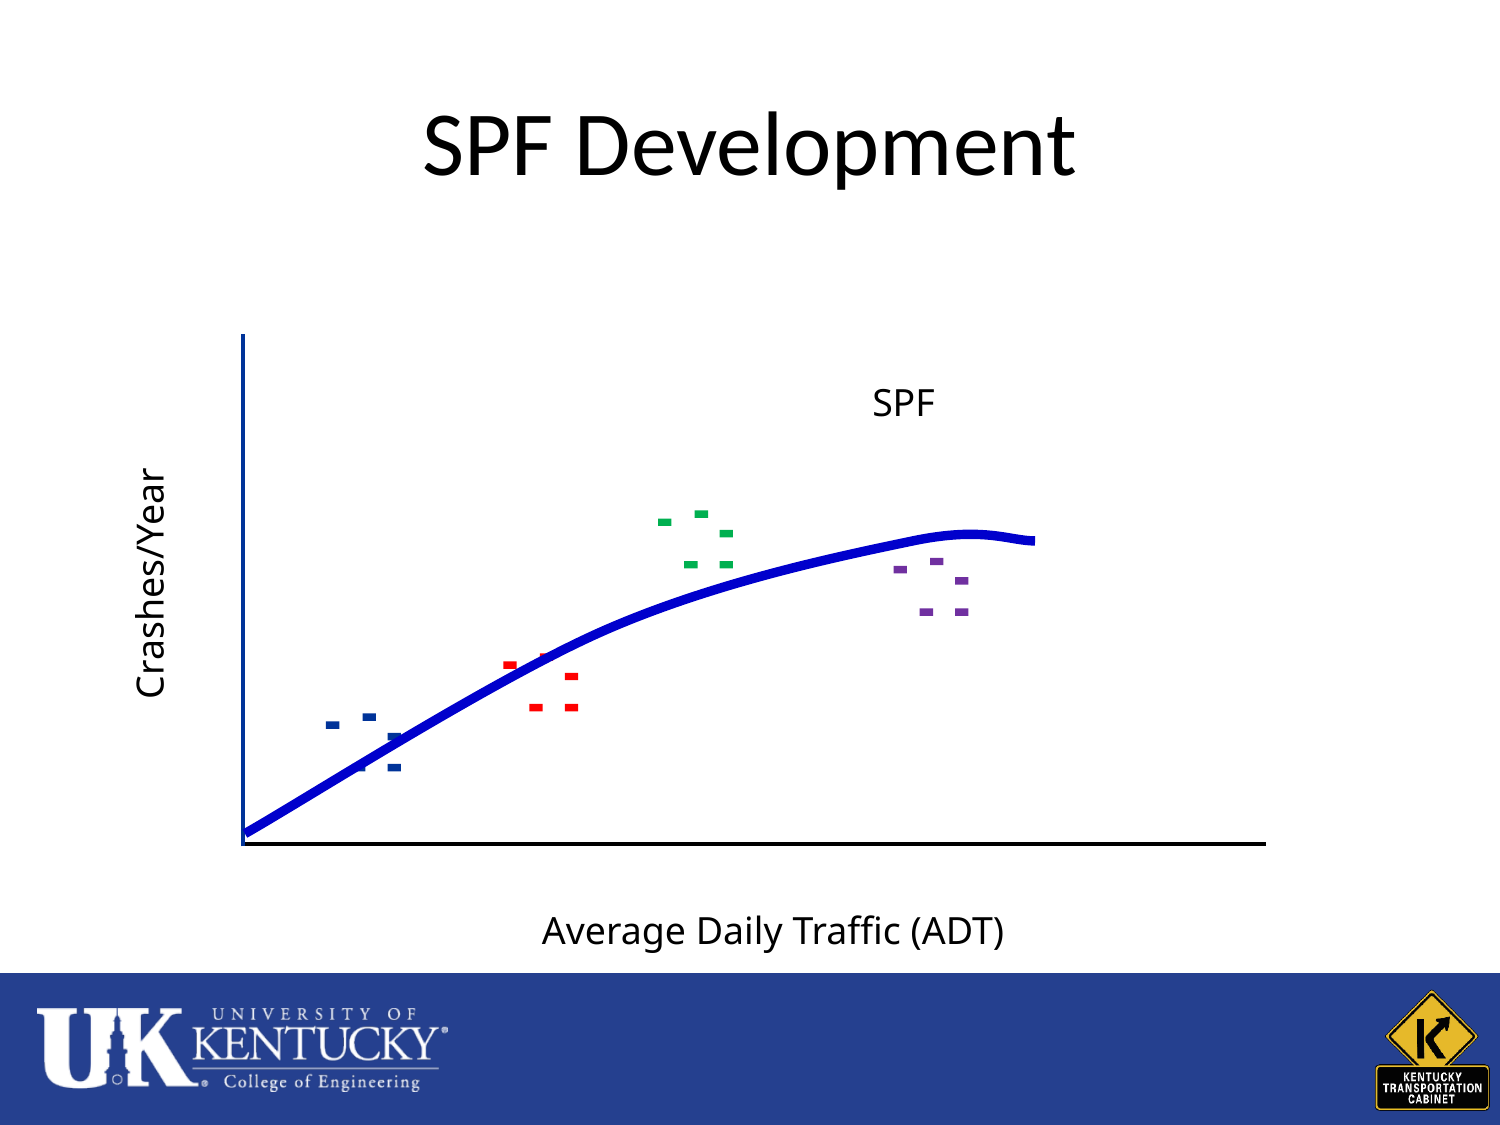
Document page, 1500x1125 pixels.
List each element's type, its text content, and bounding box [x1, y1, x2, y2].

text_box [955, 577, 969, 585]
picture [37, 1008, 448, 1092]
text_box [362, 713, 376, 721]
picture [1367, 985, 1497, 1115]
text_box Crashes/Year [118, 453, 179, 714]
text_box [539, 653, 554, 661]
title SPF Development [75, 45, 1425, 233]
text_box [919, 608, 934, 616]
text_box [719, 561, 733, 569]
text_box [955, 608, 969, 616]
text_box [248, 534, 1036, 833]
text_box [352, 763, 361, 768]
text_box [503, 661, 517, 669]
text_box [719, 529, 733, 538]
text_box [658, 518, 672, 526]
text_box [684, 561, 698, 569]
text_box [694, 510, 709, 518]
text_box Average Daily Traffic (ADT) [527, 899, 1020, 960]
text_box SPF [857, 371, 960, 432]
text_box [325, 721, 340, 729]
text_box [387, 732, 401, 741]
